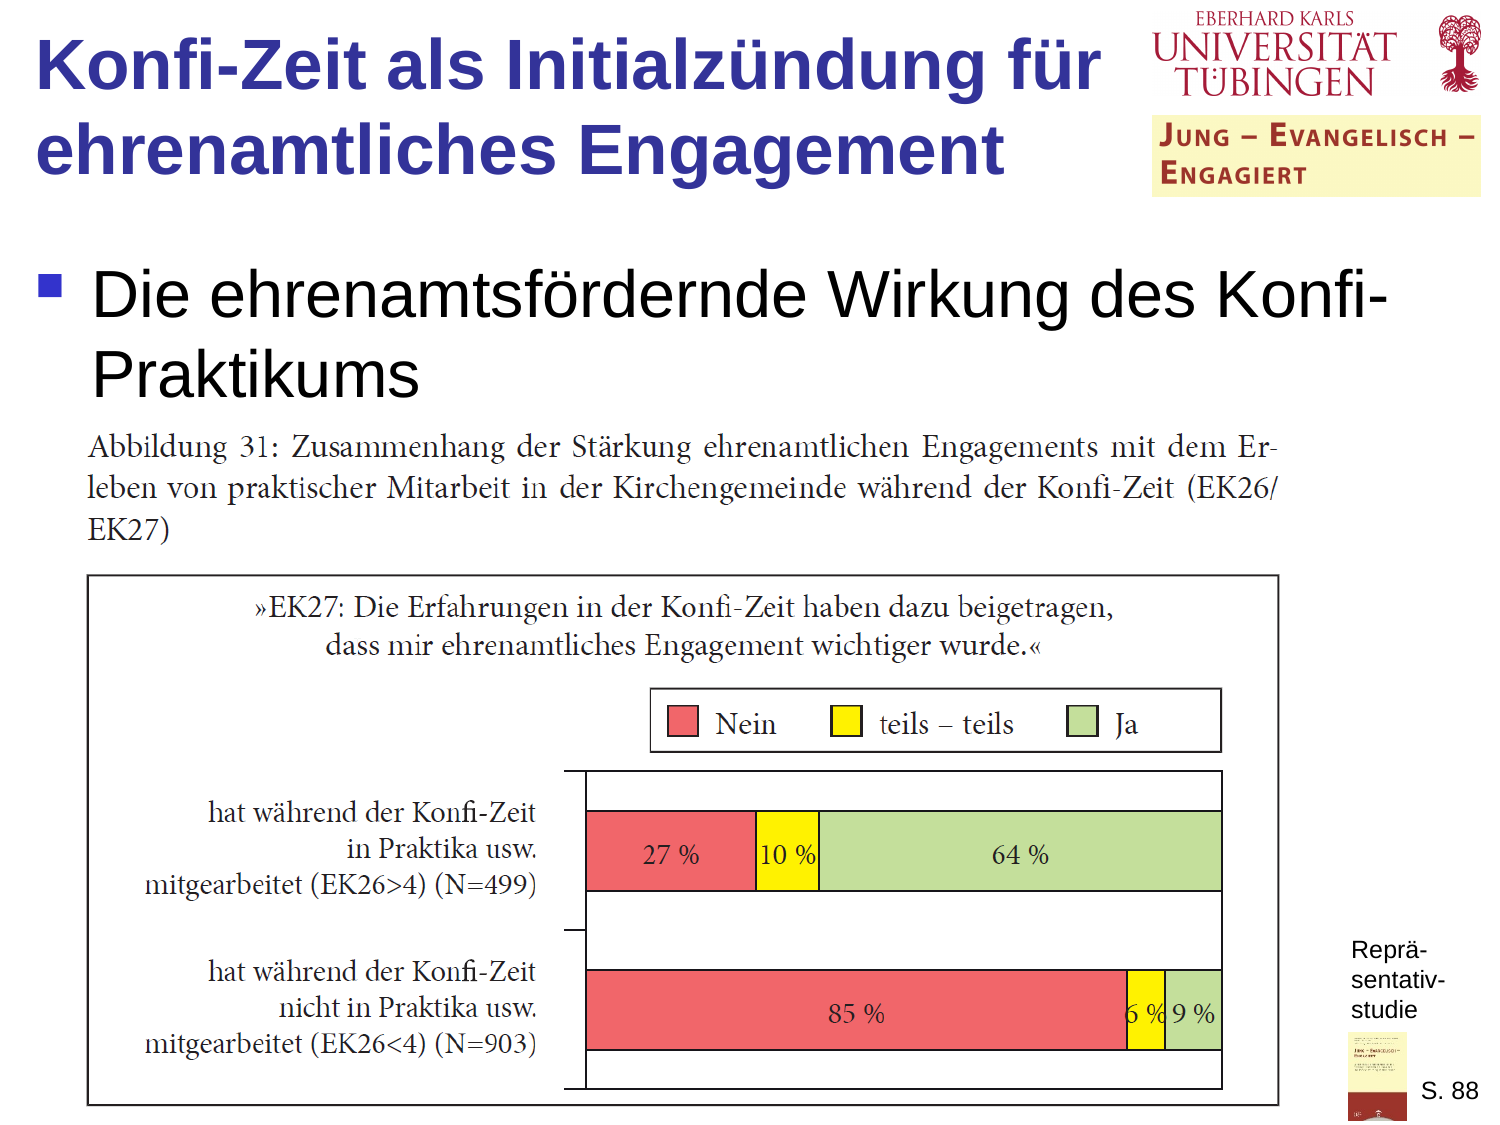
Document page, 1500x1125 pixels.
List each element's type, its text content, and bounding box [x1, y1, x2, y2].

text_box Reprä-sentativ-studie [1336, 926, 1463, 1031]
picture [1152, 11, 1481, 96]
picture [69, 420, 1310, 1115]
list Die ehrenamtsfördernde Wirkung des Konfi-Praktikums [19, 243, 1481, 1088]
picture [1347, 1032, 1407, 1122]
text_box S. 88 [1410, 1067, 1500, 1113]
title Konfi-Zeit als Initialzündung für ehrenamtliches Engagement [19, 0, 1135, 197]
picture [1152, 115, 1481, 197]
